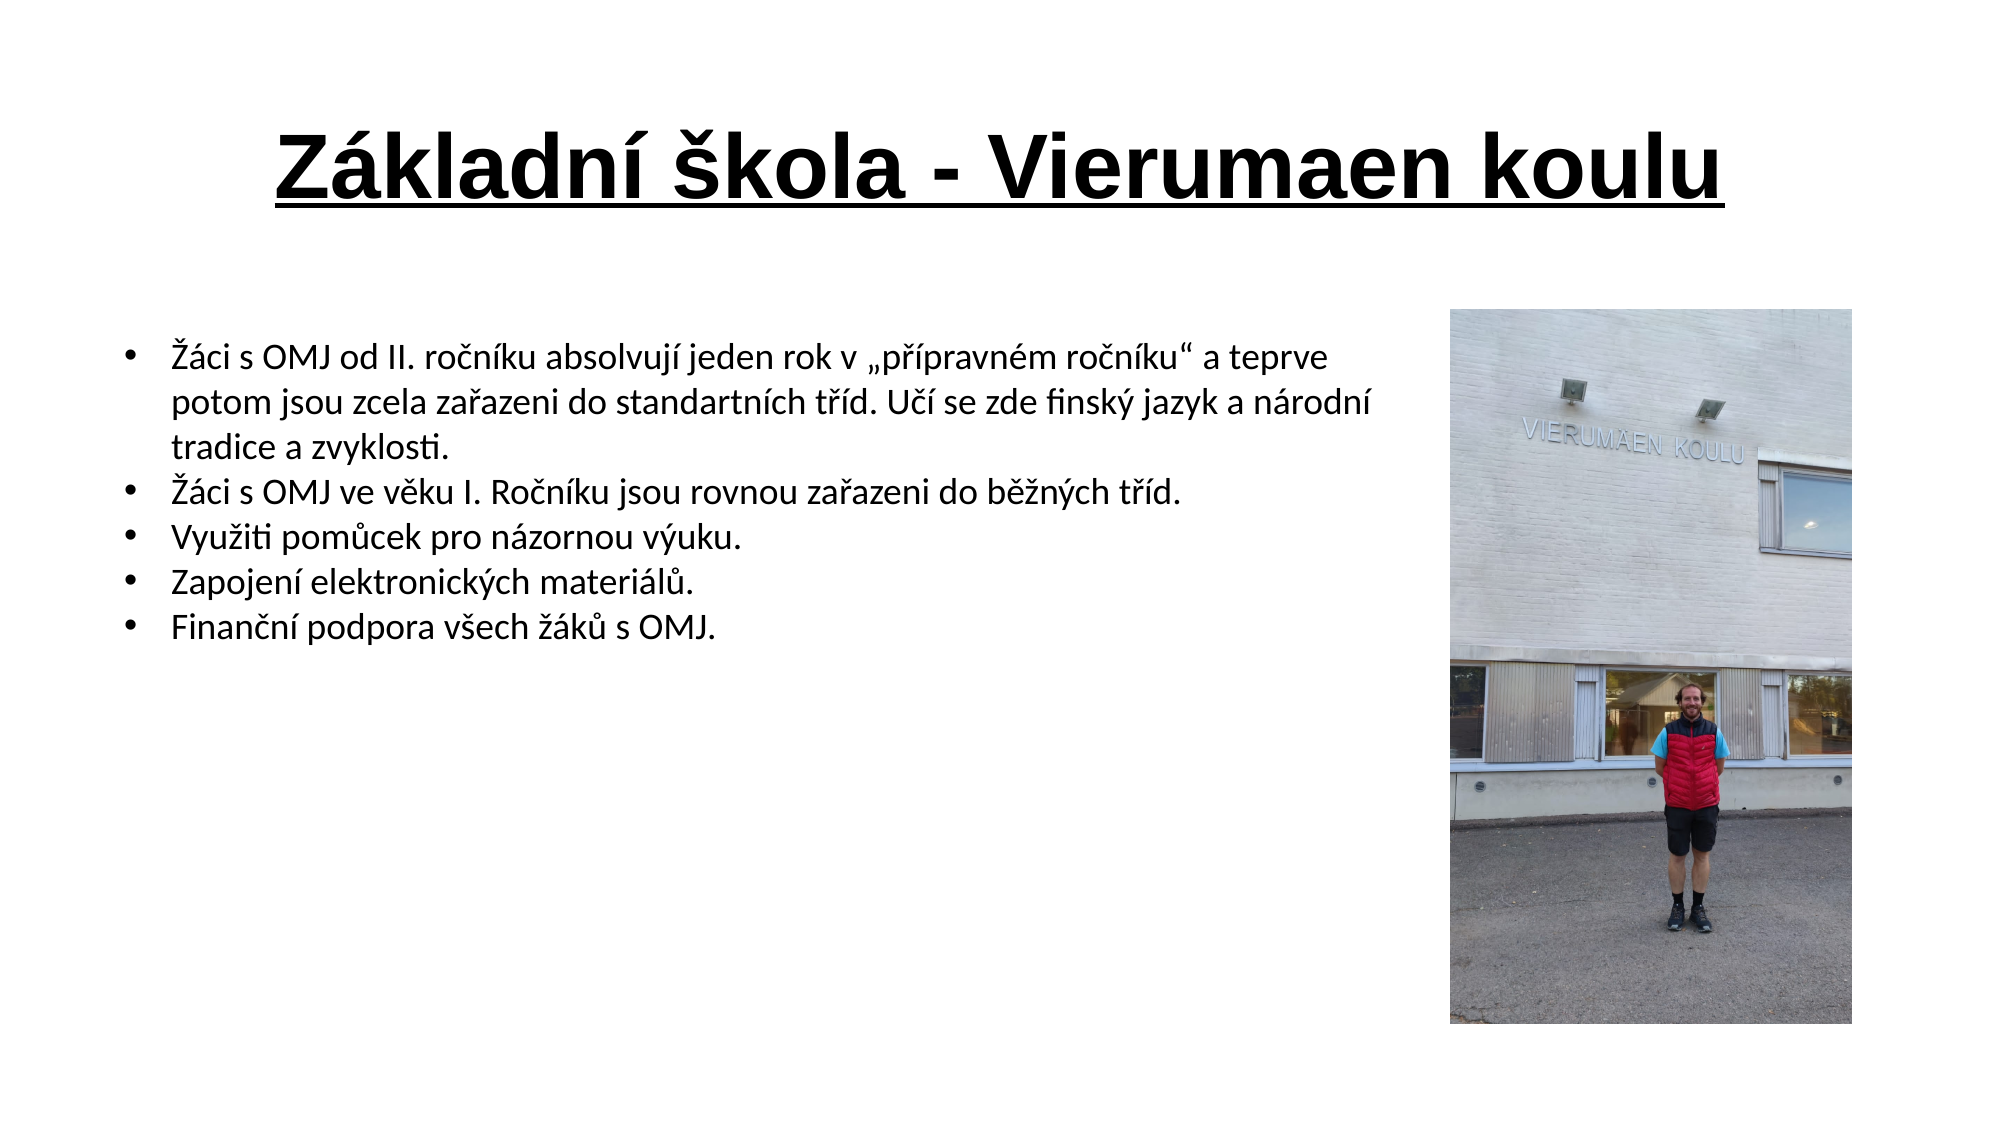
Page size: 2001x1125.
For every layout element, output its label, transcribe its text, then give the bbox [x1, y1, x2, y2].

title Základní škola - Vierumaen koulu [137, 59, 1863, 278]
text_box Žáci s OMJ od II. ročníku absolvují jeden rok v „přípravném ročníku“ a teprve potom jsou zcela zařazeni do standartních tříd. Učí se zde finský jazyk a národní tradice a zvyklosti. Žáci s OMJ ve věku I. Ročníku jsou rovnou zařazeni do běžných tříd. Využiti pomůcek pro názornou výuku. Zapojení elektronických materiálů. Finanční podpora všech žáků s OMJ. [109, 324, 1400, 700]
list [1450, 309, 1852, 1024]
